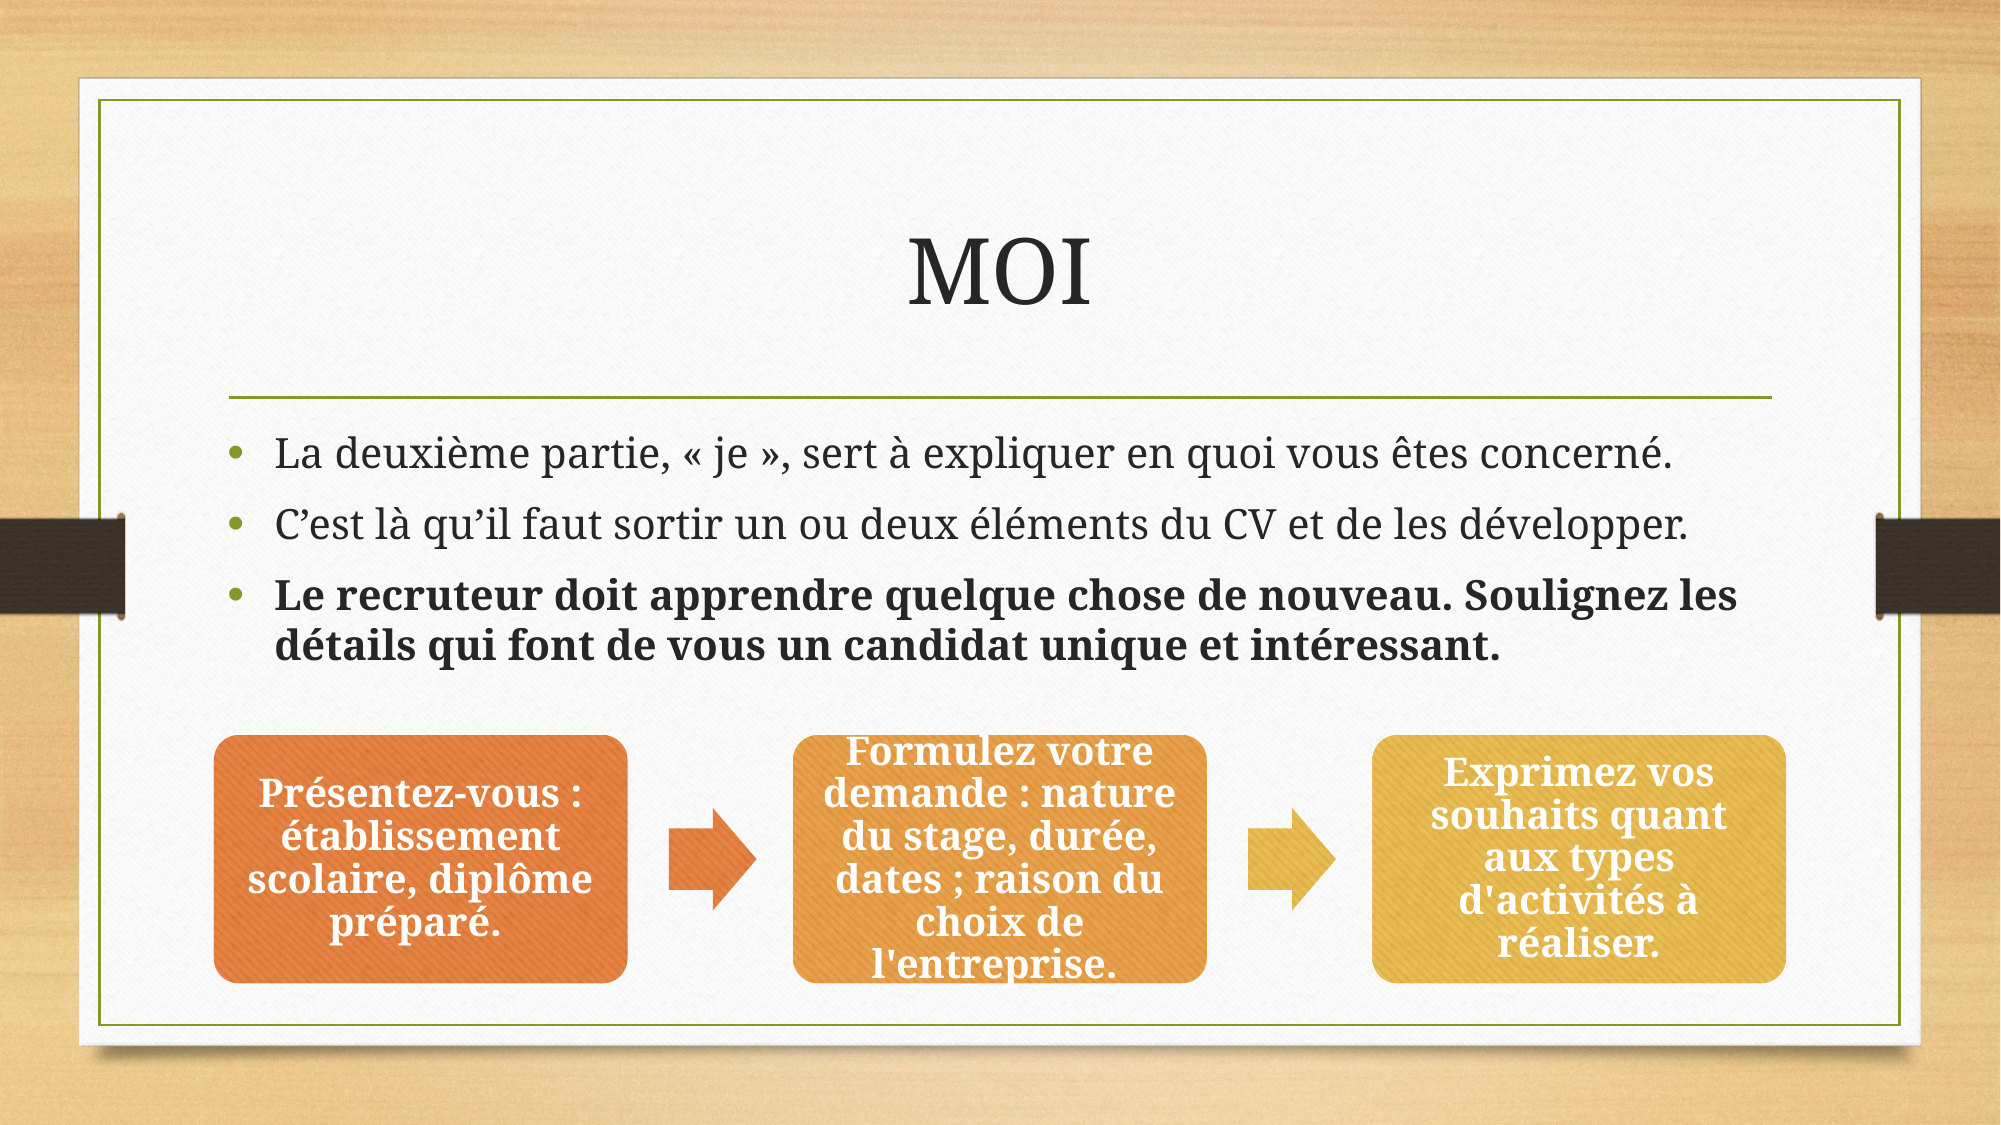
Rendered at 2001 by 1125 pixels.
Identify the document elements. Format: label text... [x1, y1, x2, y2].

list La deuxième partie, « je », sert à expliquer en quoi vous êtes concerné. C’est là qu’il faut sortir un ou deux éléments du CV et de les développer. Le recruteur doit apprendre quelque chose de nouveau. Soulignez les détails qui font de vous un candidat unique et intéressant. [212, 419, 1788, 656]
picture [0, 0, 2001, 1125]
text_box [212, 656, 1788, 1063]
title MOI [212, 161, 1788, 375]
